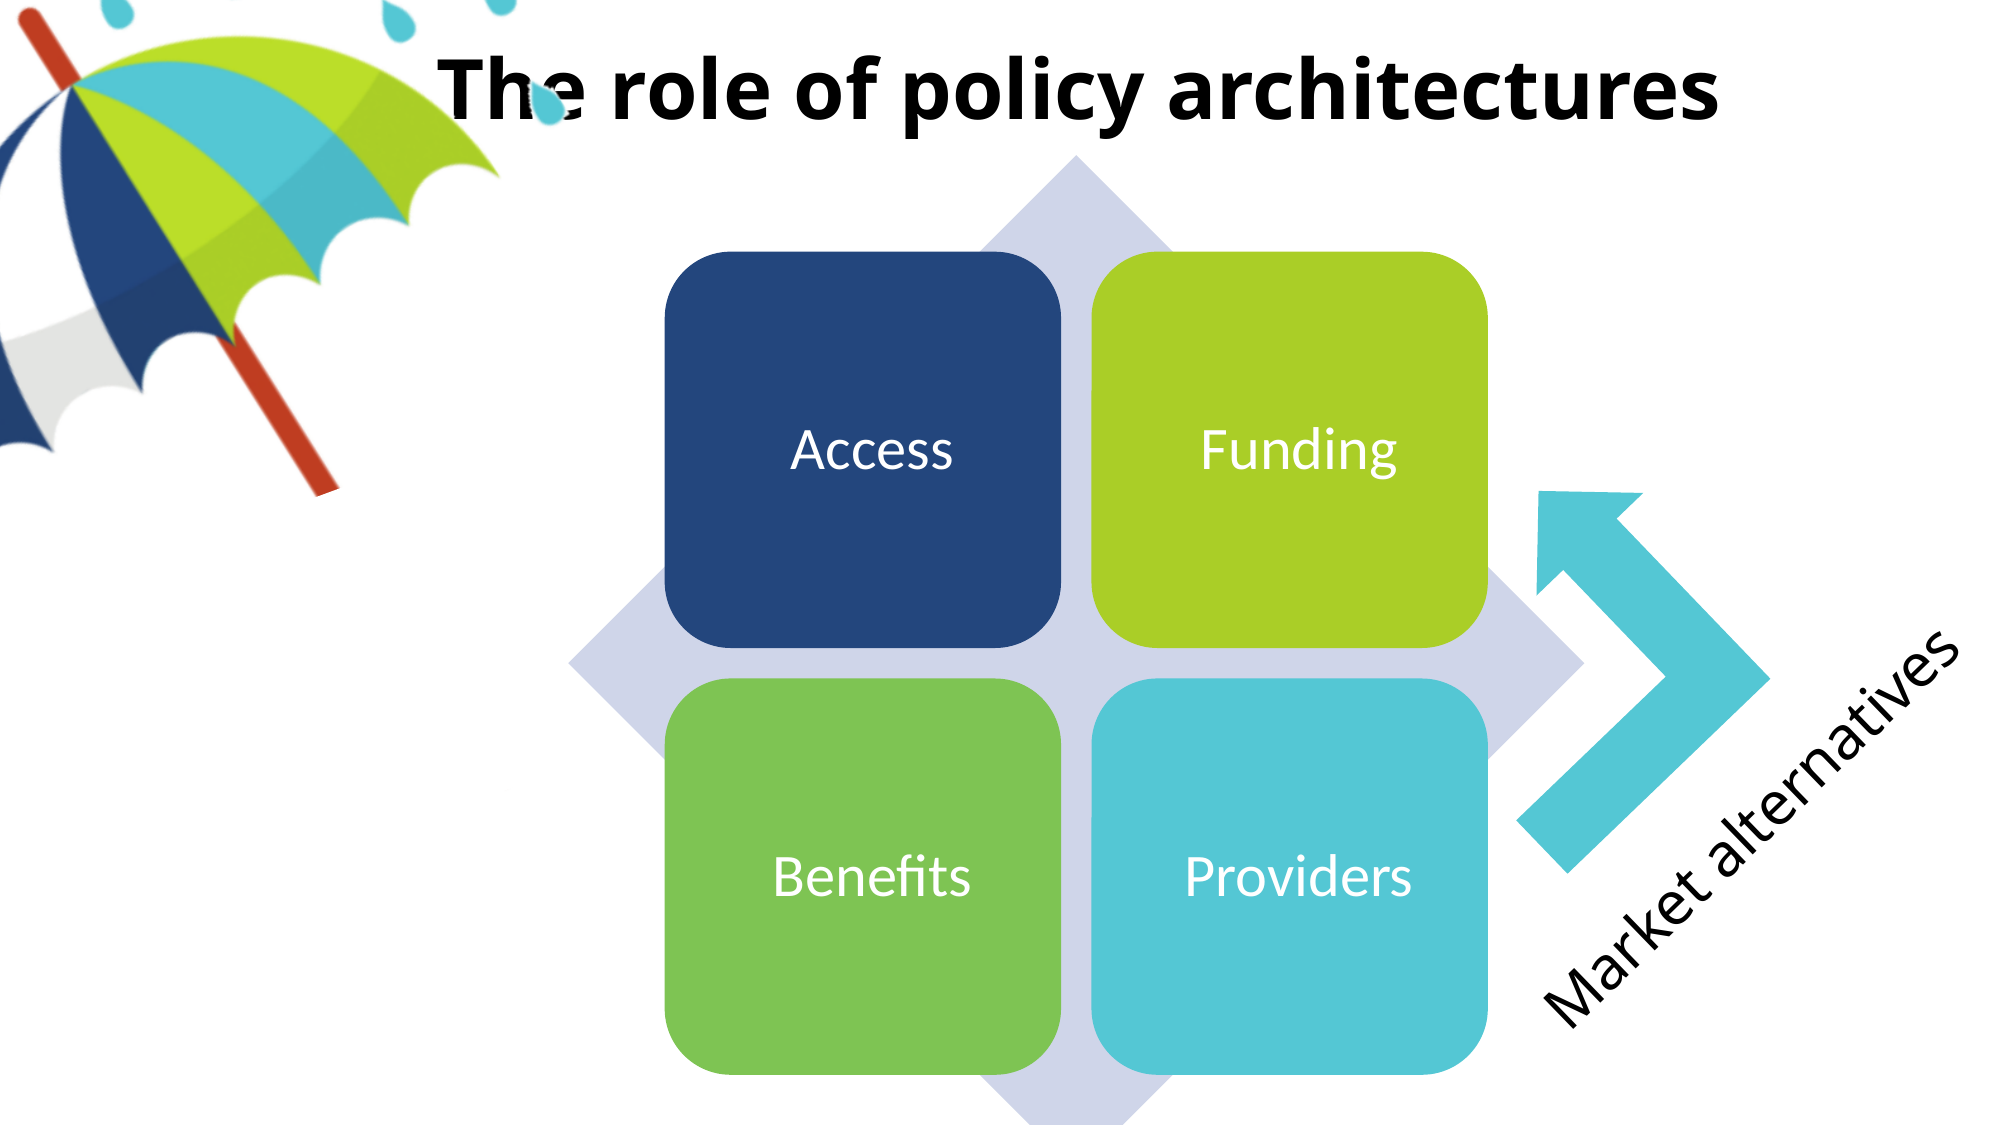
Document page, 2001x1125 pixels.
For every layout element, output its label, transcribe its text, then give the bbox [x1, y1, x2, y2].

picture [0, 0, 761, 987]
title The role of policy architectures [761, 0, 1798, 155]
text_box Market alternatives [1839, 556, 2000, 803]
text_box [314, 155, 1839, 1125]
